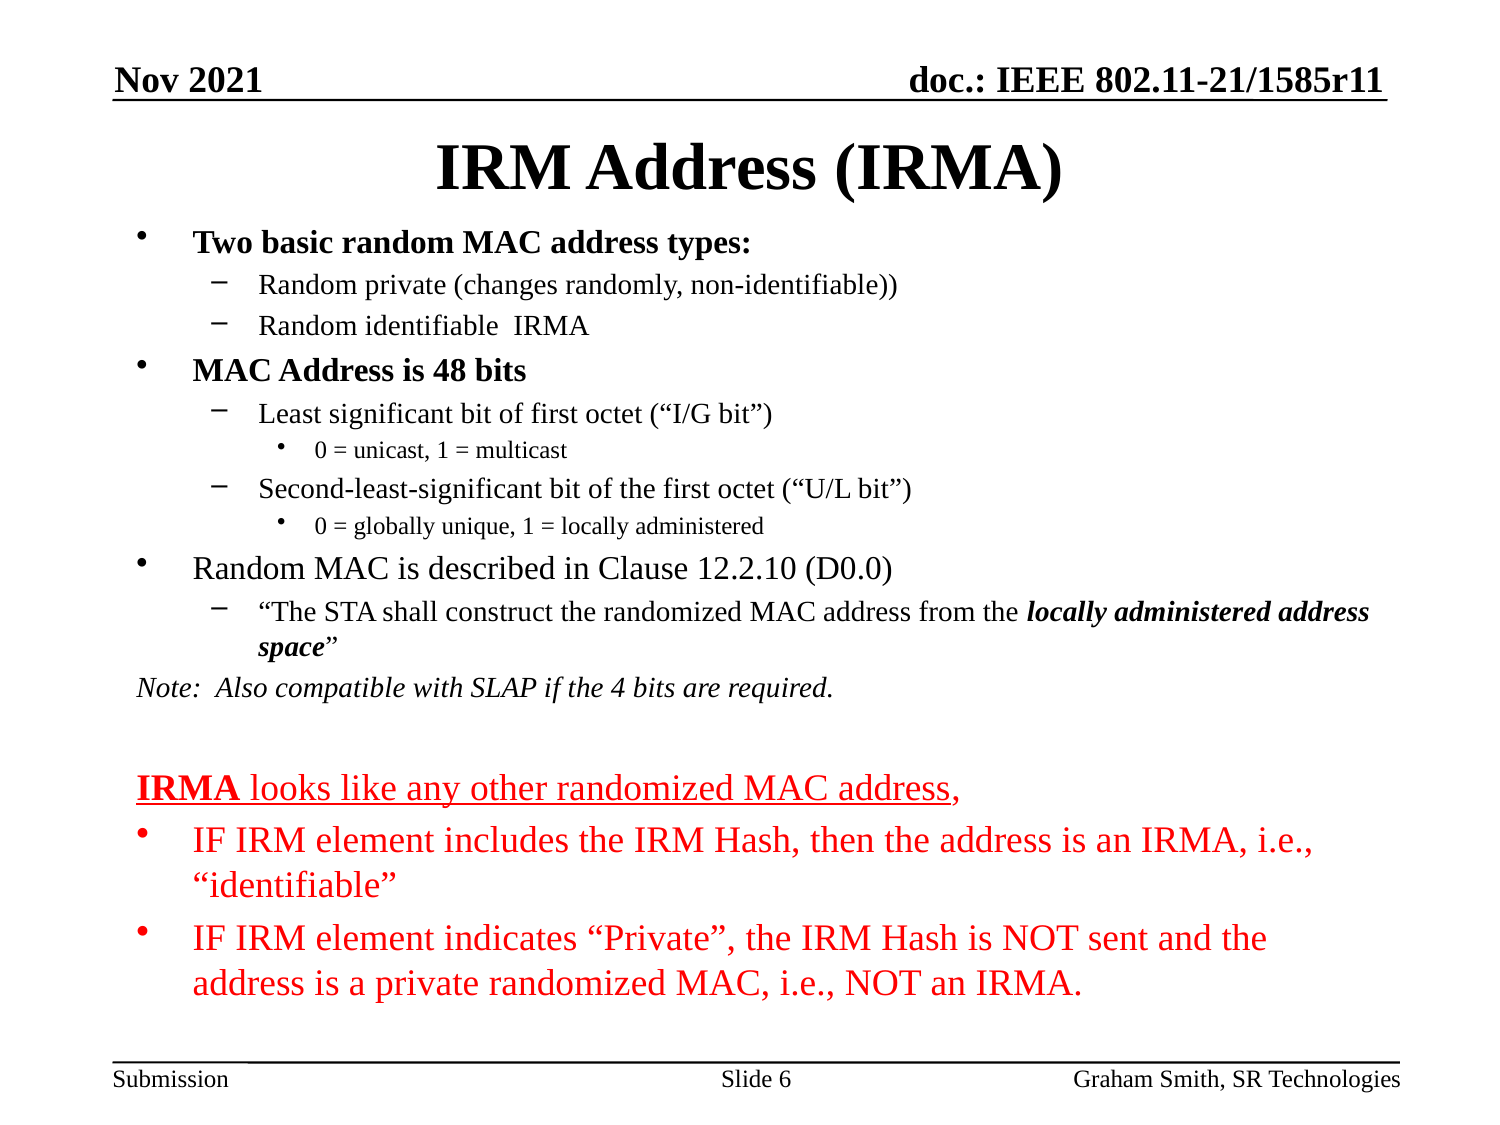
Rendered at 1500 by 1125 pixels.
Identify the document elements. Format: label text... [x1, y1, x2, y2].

title IRM Address (IRMA) [112, 112, 1388, 213]
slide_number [114, 54, 265, 101]
list Two basic random MAC address types: Random private (changes randomly, non-identifiable)) Random identifiable IRMA MAC Address is 48 bits Least significant bit of first octet (“I/G bit”) 0 = unicast, 1 = multicast Second-least-significant bit of the first octet (“U/L bit”) 0 = globally unique, 1 = locally administered Random MAC is described in Clause 12.2.10 (D0.0) “The STA shall construct the randomized MAC address from the locally administered address space” Note: Also compatible with SLAP if the 4 bits are required. IRMA looks like any other randomized MAC address, IF IRM element includes the IRM Hash, then the address is an IRMA, i.e., “identifiable” IF IRM element indicates “Private”, the IRM Hash is NOT sent and the address is a private randomized MAC, i.e., NOT an IRMA. [121, 212, 1397, 1050]
slide_number Slide 6 [712, 1061, 800, 1093]
footer Graham Smith, SR Technologies [1069, 1061, 1402, 1093]
